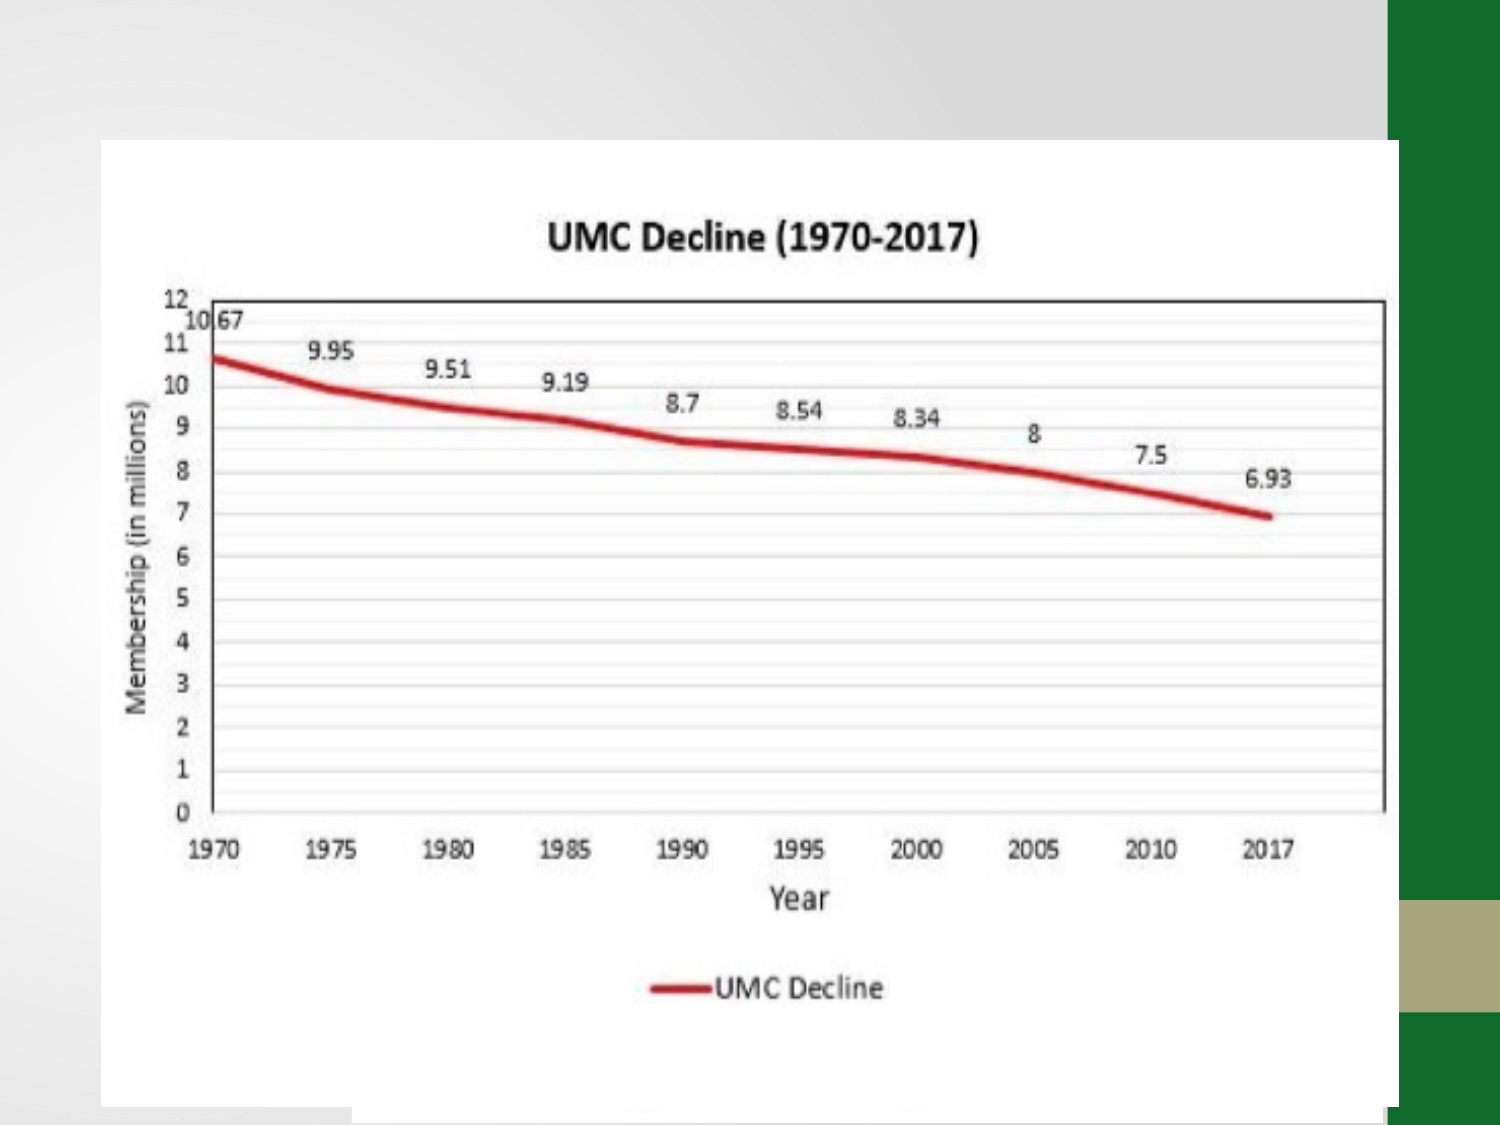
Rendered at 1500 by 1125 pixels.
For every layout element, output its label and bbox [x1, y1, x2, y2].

picture [101, 140, 1399, 1123]
